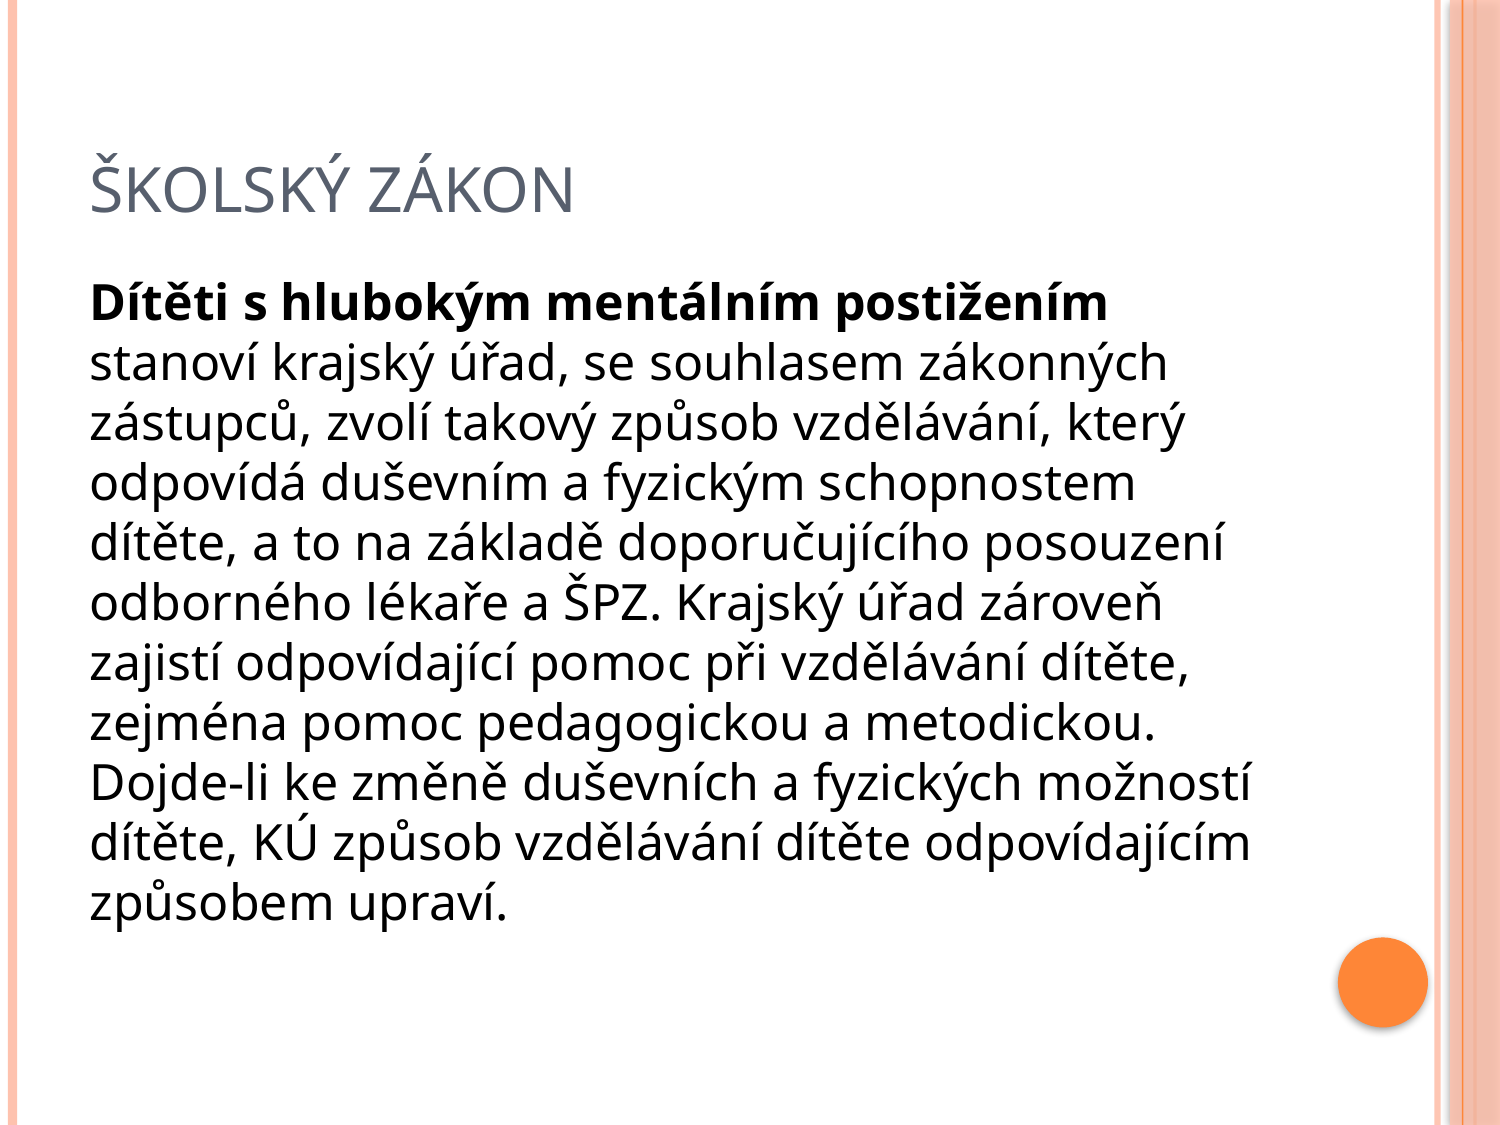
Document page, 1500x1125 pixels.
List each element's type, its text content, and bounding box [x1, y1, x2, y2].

title Školský zákon [75, 45, 1300, 233]
list Dítěti s hlubokým mentálním postižením stanoví krajský úřad, se souhlasem zákonných zástupců, zvolí takový způsob vzdělávání, který odpovídá duševním a fyzickým schopnostem dítěte, a to na základě doporučujícího posouzení odborného lékaře a ŠPZ. Krajský úřad zároveň zajistí odpovídající pomoc při vzdělávání dítěte, zejména pomoc pedagogickou a metodickou. Dojde-li ke změně duševních a fyzických možností dítěte, KÚ způsob vzdělávání dítěte odpovídajícím způsobem upraví. [75, 262, 1300, 1062]
